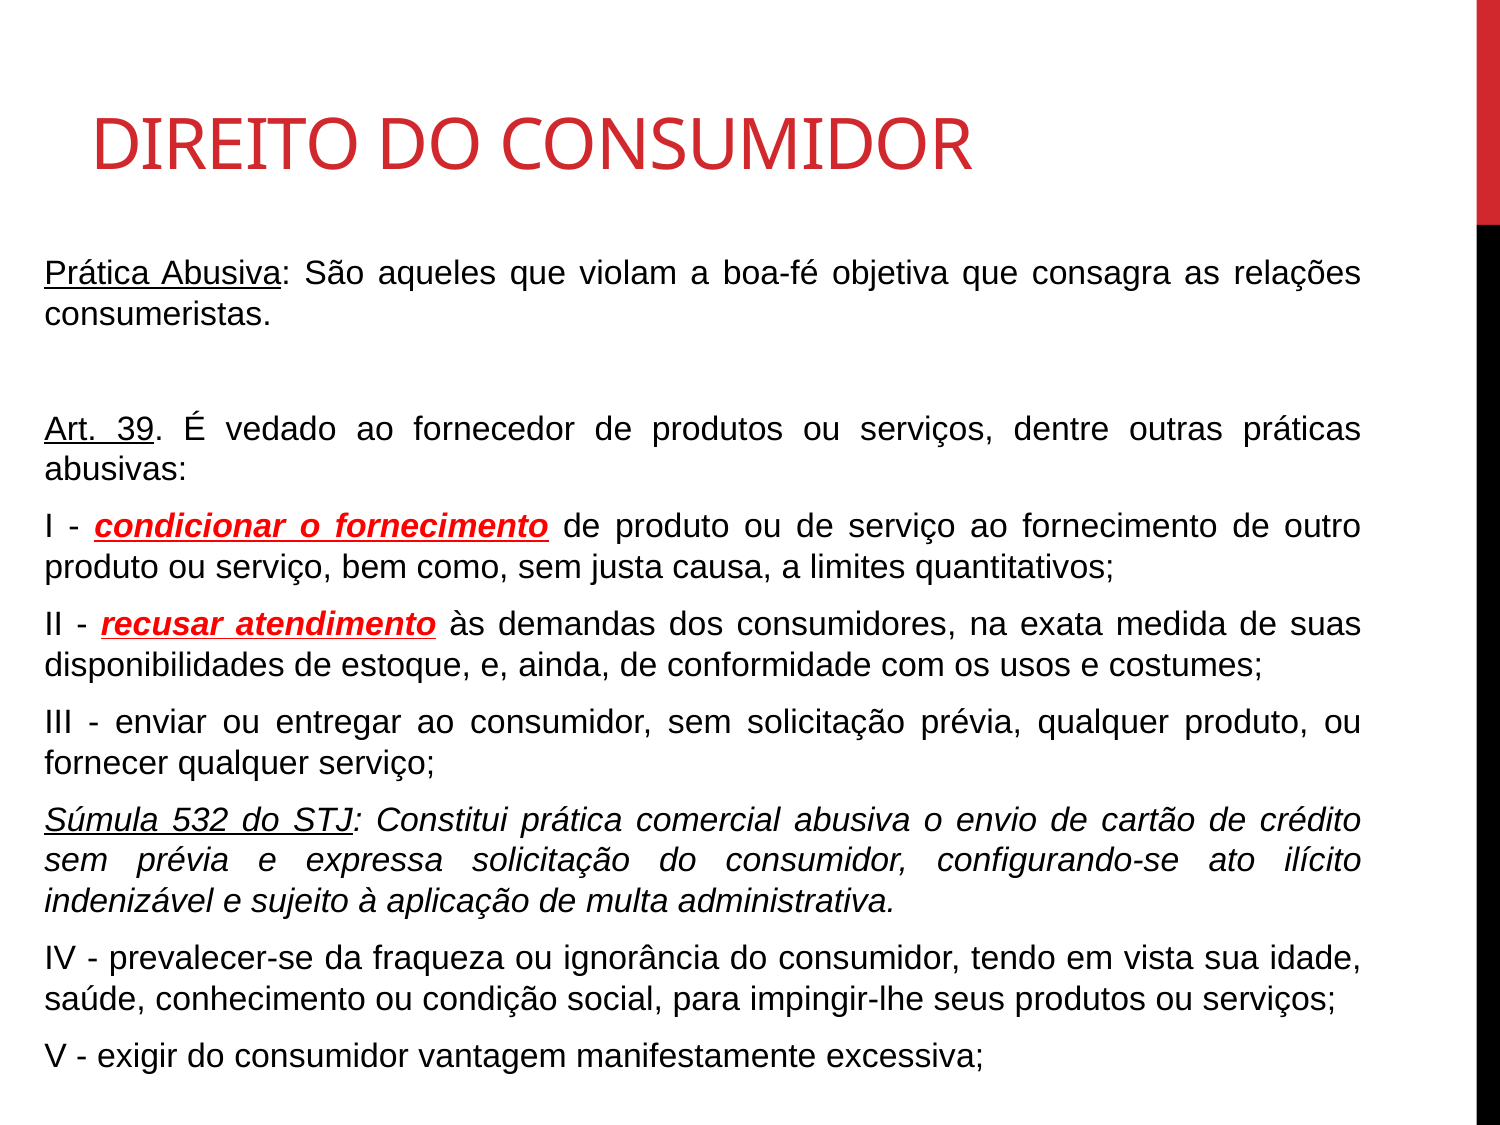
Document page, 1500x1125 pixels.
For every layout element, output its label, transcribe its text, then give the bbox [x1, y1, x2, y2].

title Direito do consumidor [75, 90, 1400, 191]
list Prática Abusiva: São aqueles que violam a boa-fé objetiva que consagra as relações consumeristas. Art. 39. É vedado ao fornecedor de produtos ou serviços, dentre outras práticas abusivas: I - condicionar o fornecimento de produto ou de serviço ao fornecimento de outro produto ou serviço, bem como, sem justa causa, a limites quantitativos; II - recusar atendimento às demandas dos consumidores, na exata medida de suas disponibilidades de estoque, e, ainda, de conformidade com os usos e costumes; III - enviar ou entregar ao consumidor, sem solicitação prévia, qualquer produto, ou fornecer qualquer serviço; Súmula 532 do STJ: Constitui prática comercial abusiva o envio de cartão de crédito sem prévia e expressa solicitação do consumidor, configurando-se ato ilícito indenizável e sujeito à aplicação de multa administrativa. IV - prevalecer-se da fraqueza ou ignorância do consumidor, tendo em vista sua idade, saúde, conhecimento ou condição social, para impingir-lhe seus produtos ou serviços; V - exigir do consumidor vantagem manifestamente excessiva; [29, 243, 1377, 1083]
